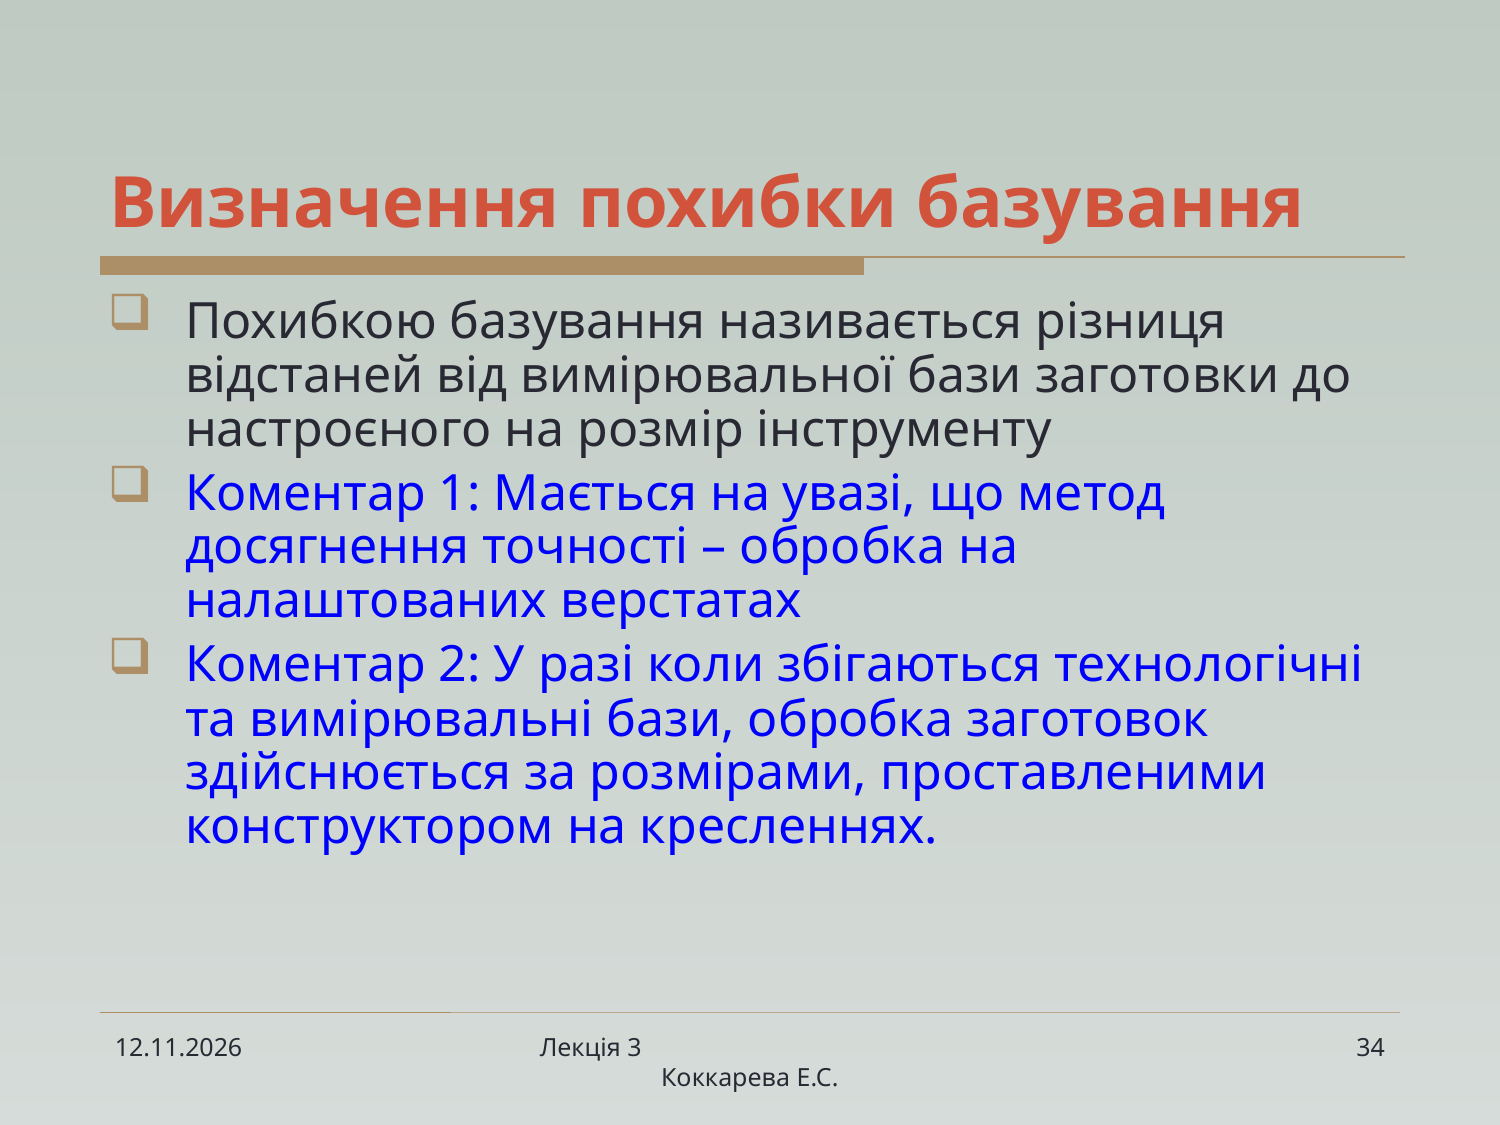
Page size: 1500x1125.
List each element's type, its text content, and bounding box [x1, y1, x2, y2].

list Похибкою базування називається різниця відстаней від вимірювальної бази заготовки до настроєного на розмір інструменту Коментар 1: Мається на увазі, що метод досягнення точності – обробка на налаштованих верстатах Коментар 2: У разі коли збігаються технологічні та вимірювальні бази, обробка заготовок здійснюється за розмірами, проставленими конструктором на кресленнях. [92, 287, 1406, 988]
title Визначення похибки базування [94, 50, 1407, 250]
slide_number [99, 1024, 425, 1103]
slide_number 34 [1074, 1024, 1400, 1103]
footer Лекція 3 Коккарева Е.С. [512, 1024, 988, 1103]
